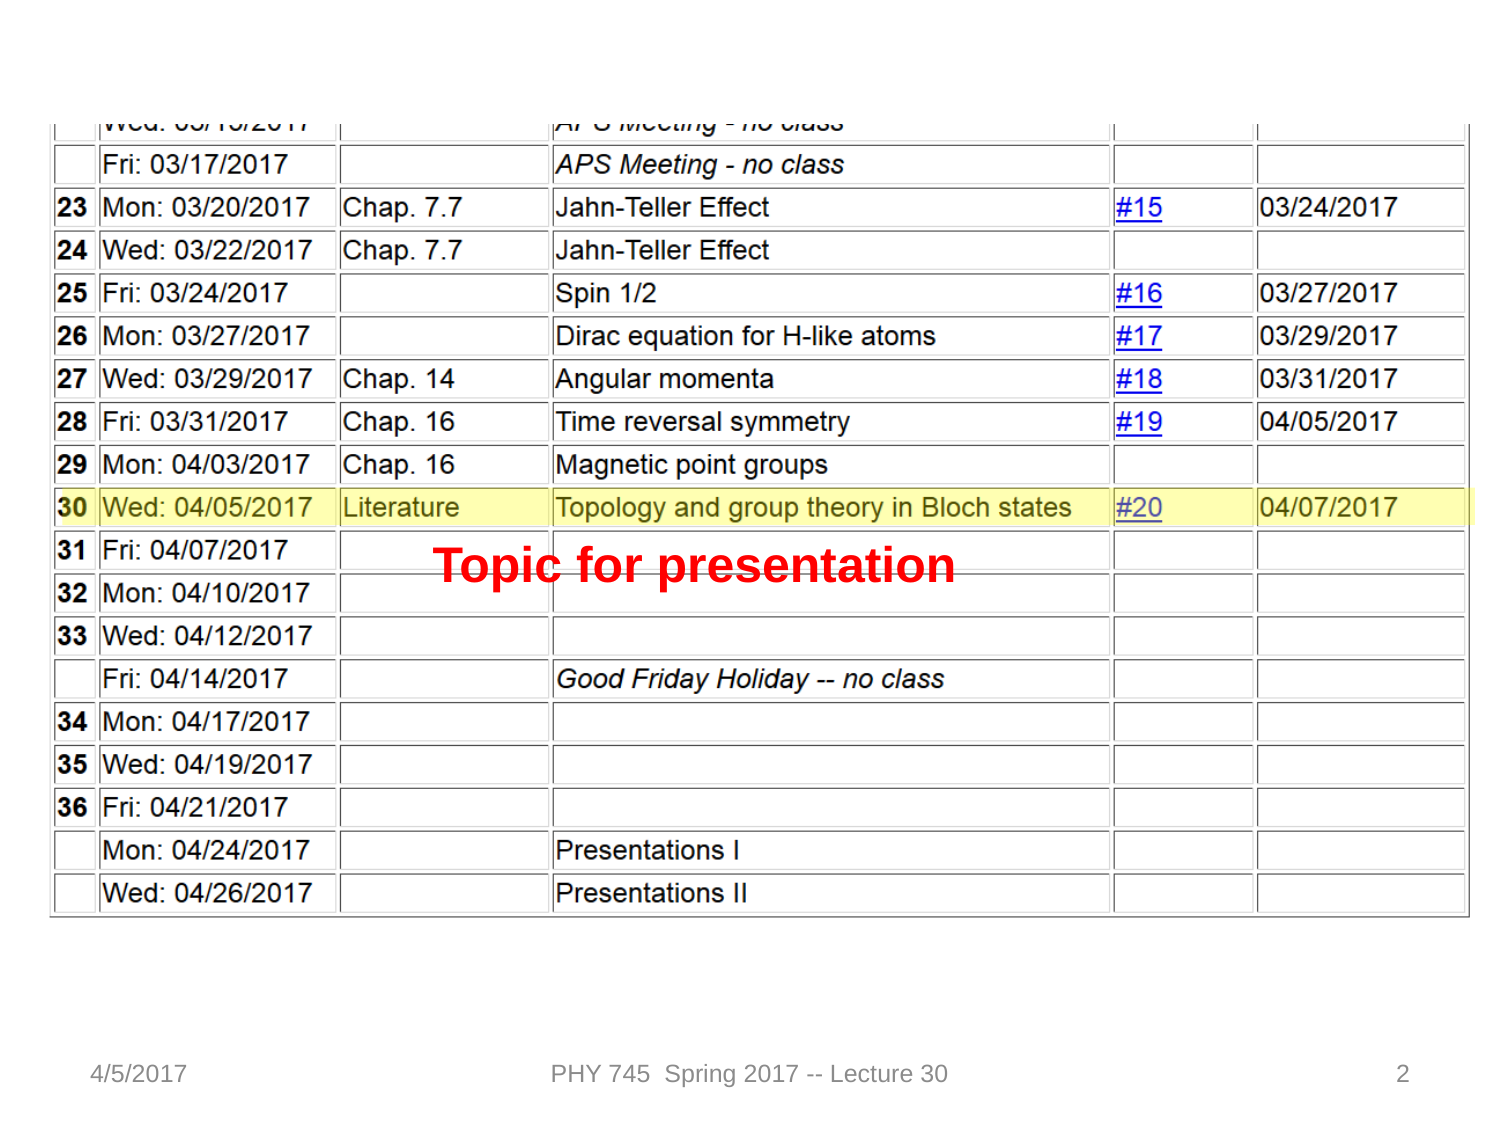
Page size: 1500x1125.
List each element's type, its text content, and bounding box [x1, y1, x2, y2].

slide_number 2 [1074, 1042, 1425, 1103]
picture [30, 124, 1500, 928]
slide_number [75, 1042, 425, 1103]
footer PHY 745 Spring 2017 -- Lecture 30 [512, 1042, 988, 1103]
